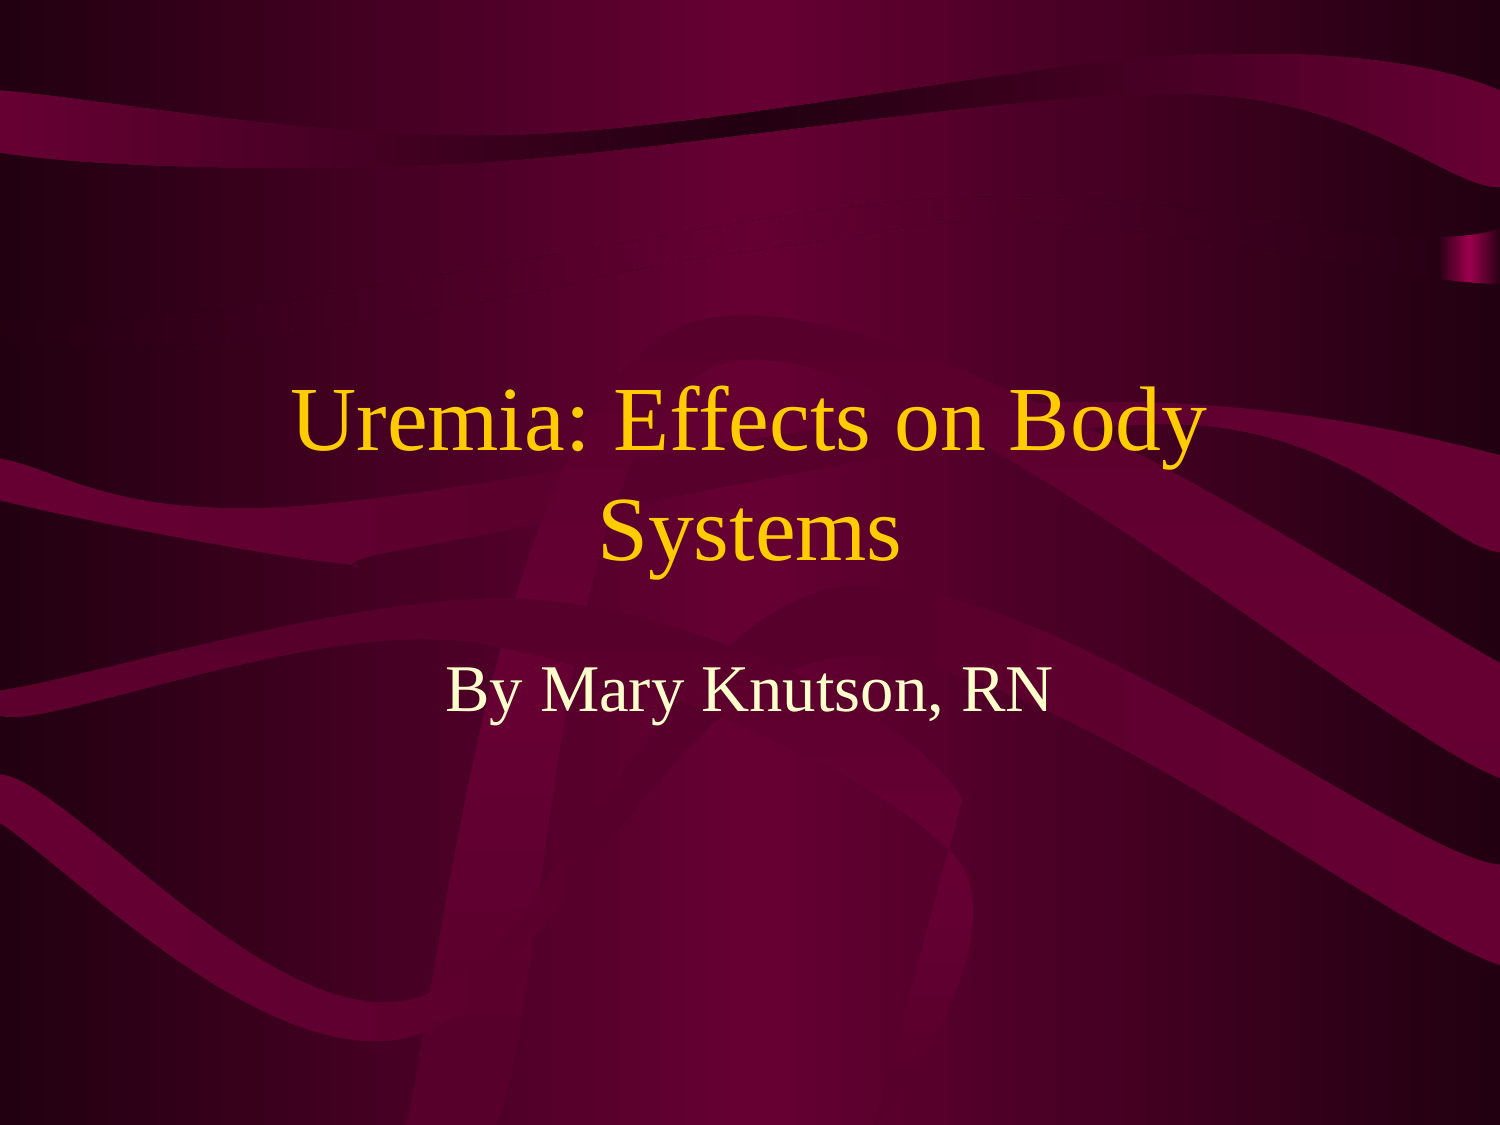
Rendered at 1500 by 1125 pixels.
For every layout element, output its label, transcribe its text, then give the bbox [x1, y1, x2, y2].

subtitle By Mary Knutson, RN [225, 637, 1275, 925]
title Uremia: Effects on Body Systems [112, 375, 1388, 563]
